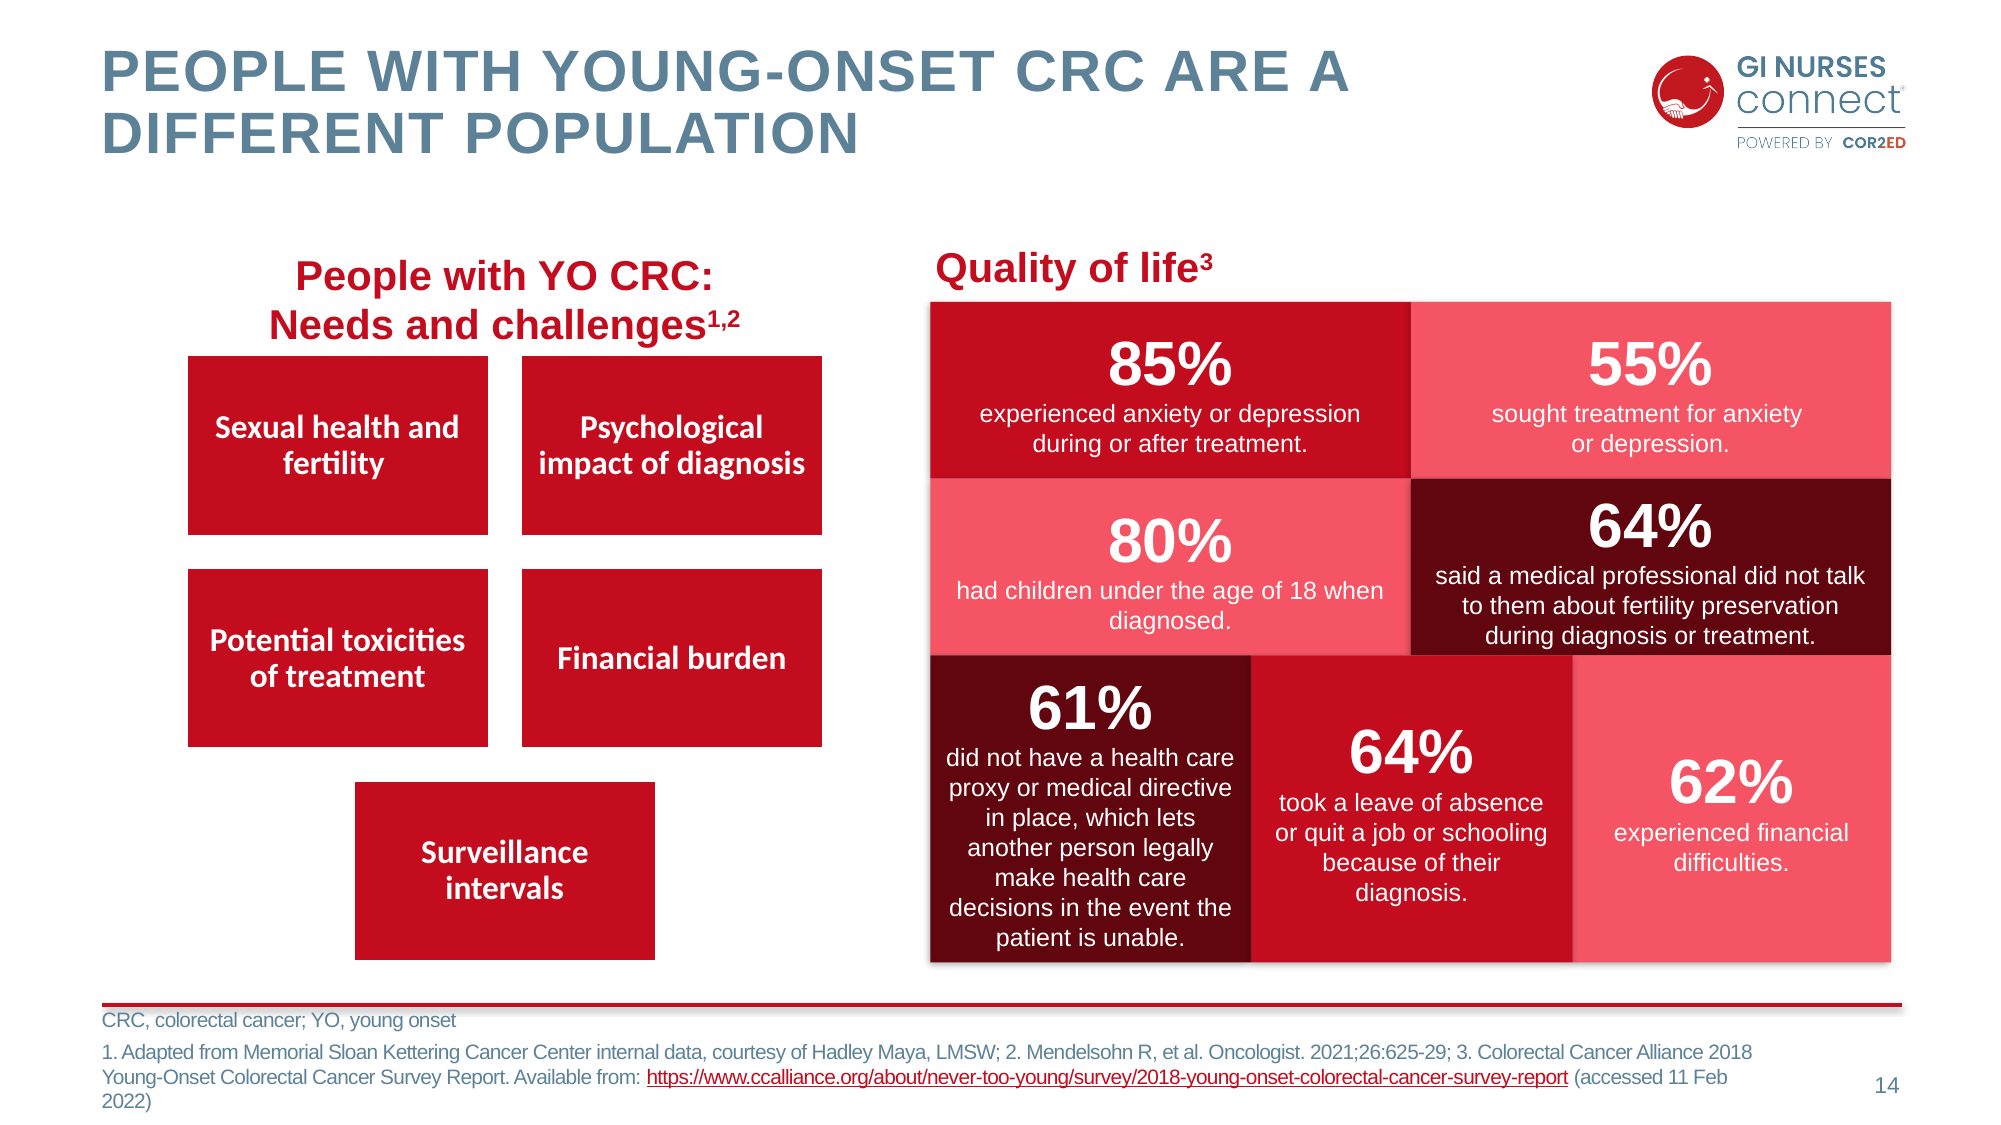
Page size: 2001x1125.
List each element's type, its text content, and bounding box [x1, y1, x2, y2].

text_box 62% experienced financial difficulties. [1574, 655, 1892, 963]
title People with young-onset CRC are a DIFFERENT population [101, 40, 1536, 173]
text_box People with YO CRC: Needs and challenges1,2 [153, 241, 856, 352]
text_box 85% experienced anxiety or depression during or after treatment. [930, 301, 1409, 477]
text_box Quality of life3 [935, 241, 1214, 292]
picture [1647, 49, 1916, 154]
text_box CRC, colorectal cancer; YO, young onset 1. Adapted from Memorial Sloan Kettering Cancer Center internal data, courtesy of Hadley Maya, LMSW; 2. Mendelsohn R, et al. Oncologist. 2021;26:625-29; 3. Colorectal Cancer Alliance 2018 Young-Onset Colorectal Cancer Survey Report. Available from: https://www.ccalliance.org/about/never-too-young/survey/2018-young-onset-colorectal-cancer-survey-report (accessed 11 Feb 2022) [101, 1030, 1772, 1090]
text_box 64% said a medical professional did not talk to them about fertility preservation during diagnosis or treatment. [1410, 478, 1892, 654]
text_box 80% had children under the age of 18 when diagnosed. [930, 478, 1408, 654]
text_box 64% took a leave of absence or quit a job or schooling because of their diagnosis. [1250, 655, 1573, 963]
text_box 61% did not have a health care proxy or medical directive in place, which lets another person legally make health care decisions in the event the patient is unable. [930, 655, 1248, 963]
text_box 55% sought treatment for anxiety or depression. [1410, 301, 1892, 478]
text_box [95, 354, 915, 963]
slide_number 14 [1771, 1054, 1900, 1115]
